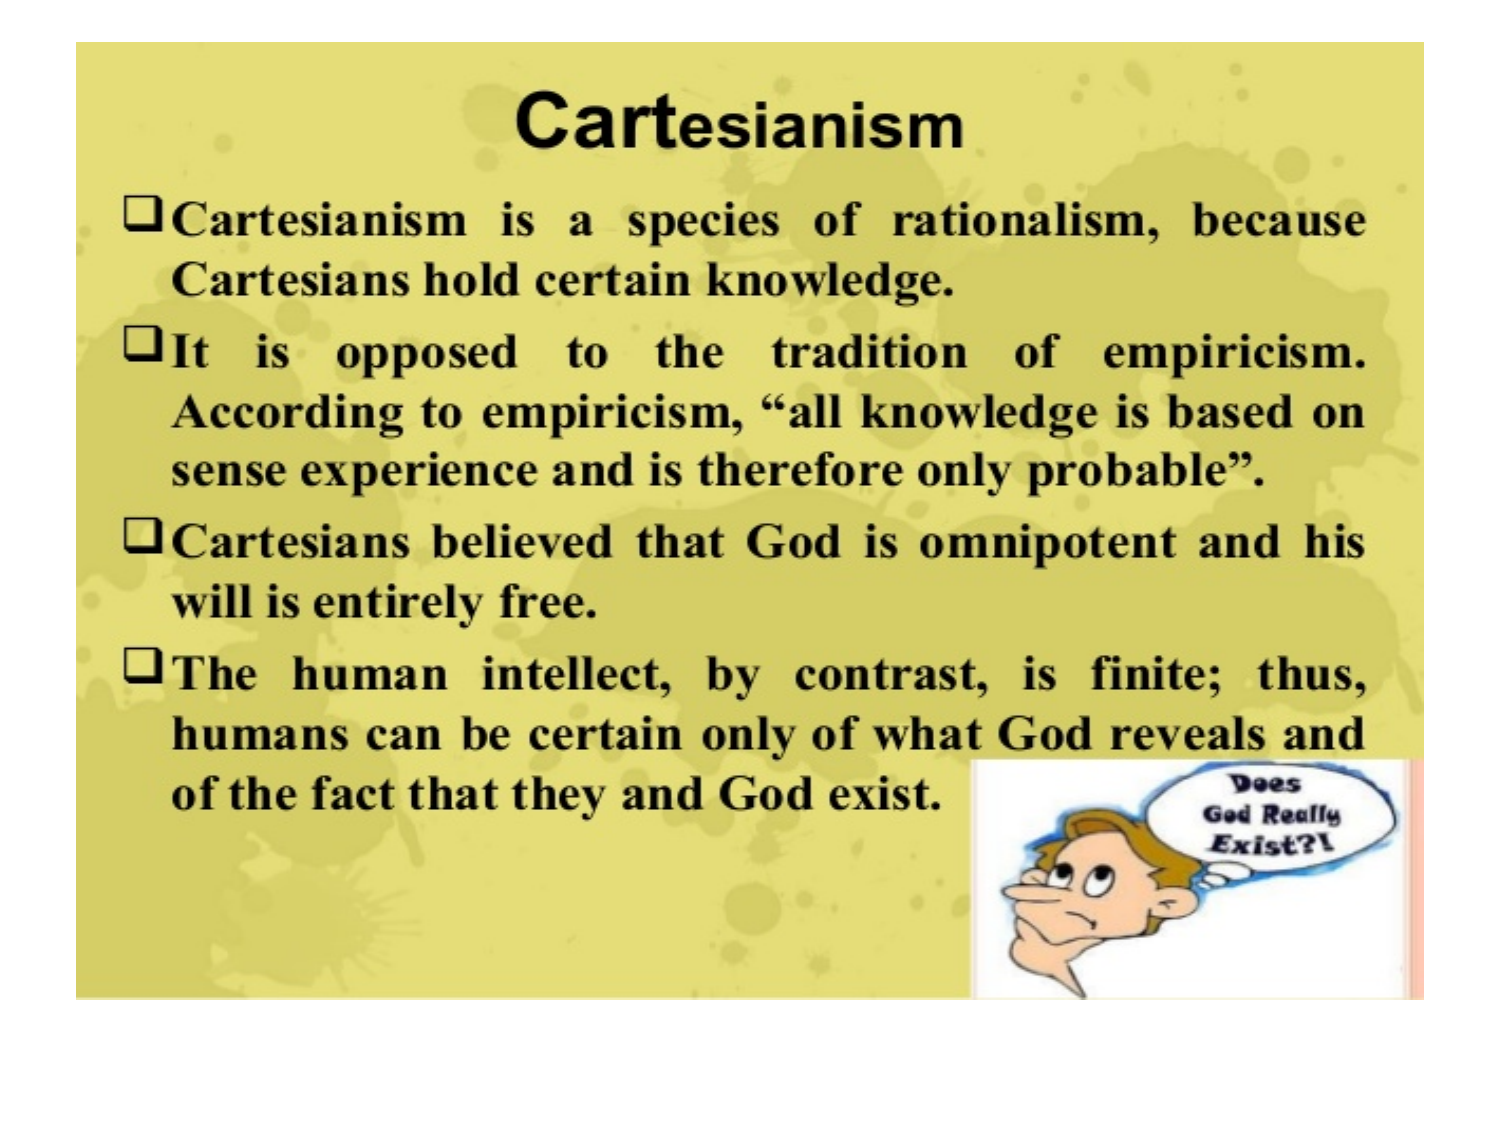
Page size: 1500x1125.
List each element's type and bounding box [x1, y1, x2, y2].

picture [76, 42, 1424, 1000]
